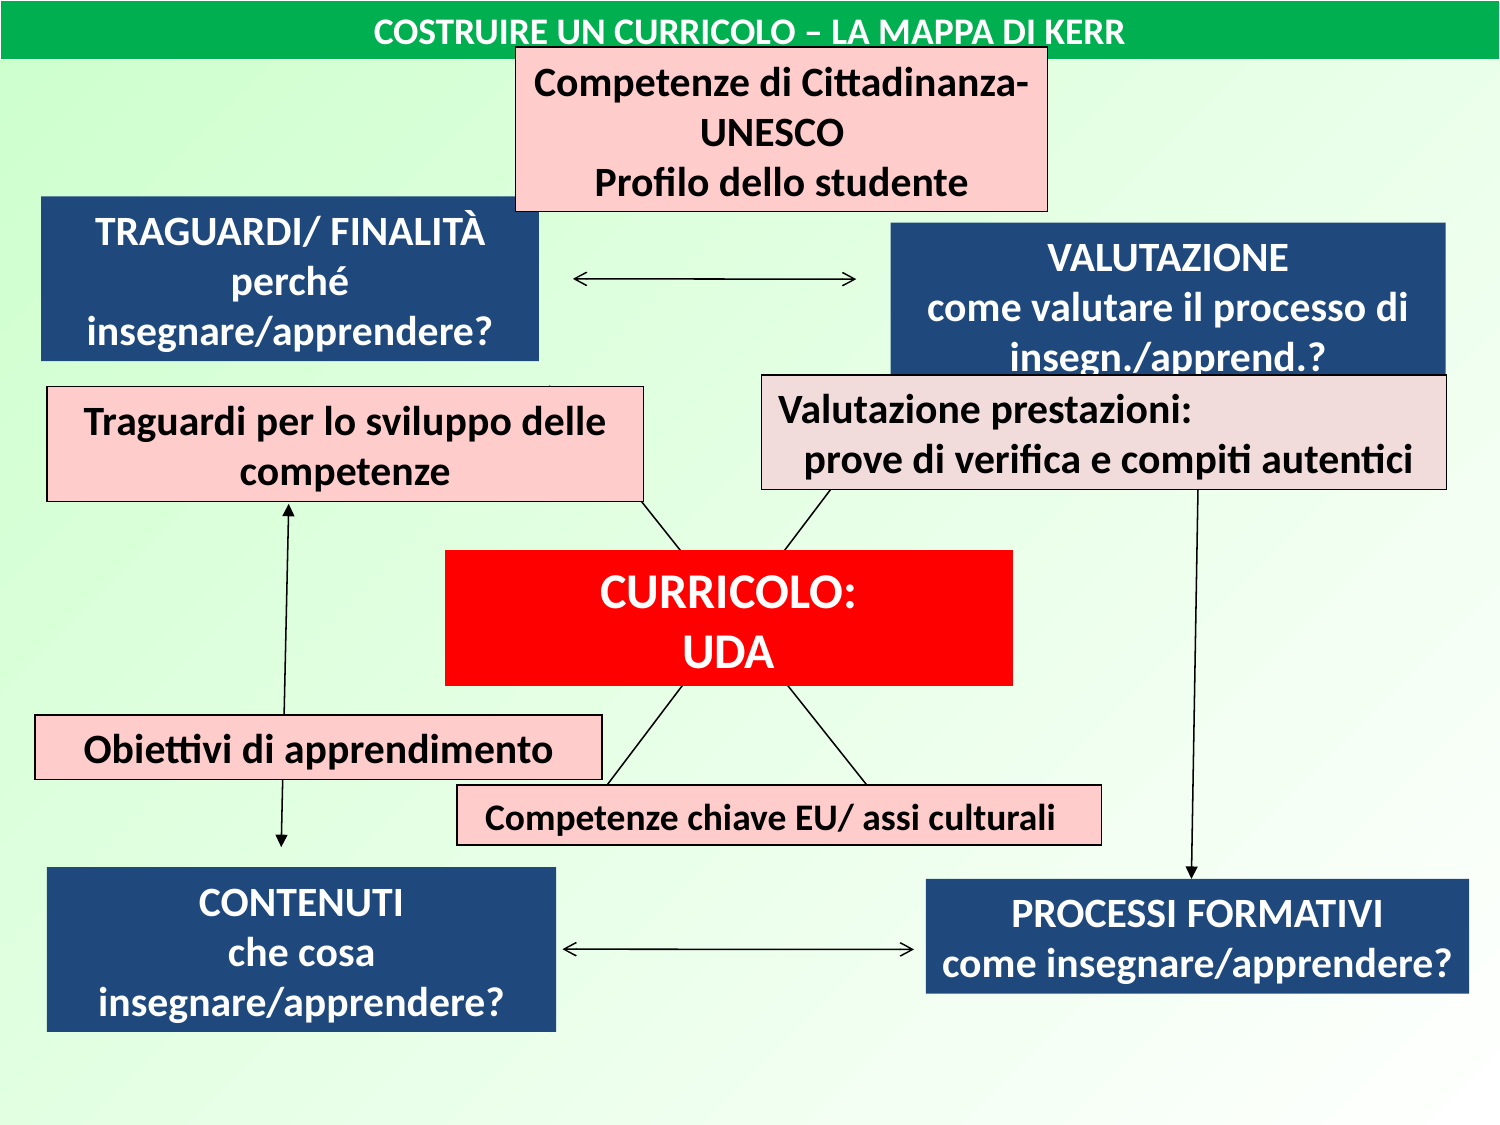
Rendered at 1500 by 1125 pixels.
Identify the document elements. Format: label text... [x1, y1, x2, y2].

text_box VALUTAZIONE come valutare il processo di insegn./apprend.? [890, 222, 1446, 374]
text_box COSTRUIRE UN CURRICOLO – LA MAPPA DI KERR [0, 0, 1500, 60]
text_box Competenze di Cittadinanza- UNESCO Profilo dello studente [515, 46, 1048, 212]
text_box Valutazione prestazioni: prove di verifica e compiti autentici [761, 374, 1447, 490]
text_box [282, 503, 295, 714]
text_box PROCESSI FORMATIVI come insegnare/apprendere? [925, 878, 1470, 994]
text_box CONTENUTI che cosa insegnare/apprendere? [46, 867, 557, 1032]
text_box [275, 780, 288, 848]
text_box CURRICOLO: UDA [445, 550, 1012, 686]
text_box [1185, 490, 1199, 879]
text_box Competenze chiave EU/ assi culturali [456, 785, 1102, 845]
text_box TRAGUARDI/ FINALITÀ perché insegnare/apprendere? [41, 196, 539, 362]
text_box Traguardi per lo sviluppo delle competenze [46, 386, 644, 502]
text_box Obiettivi di apprendimento [35, 714, 603, 780]
